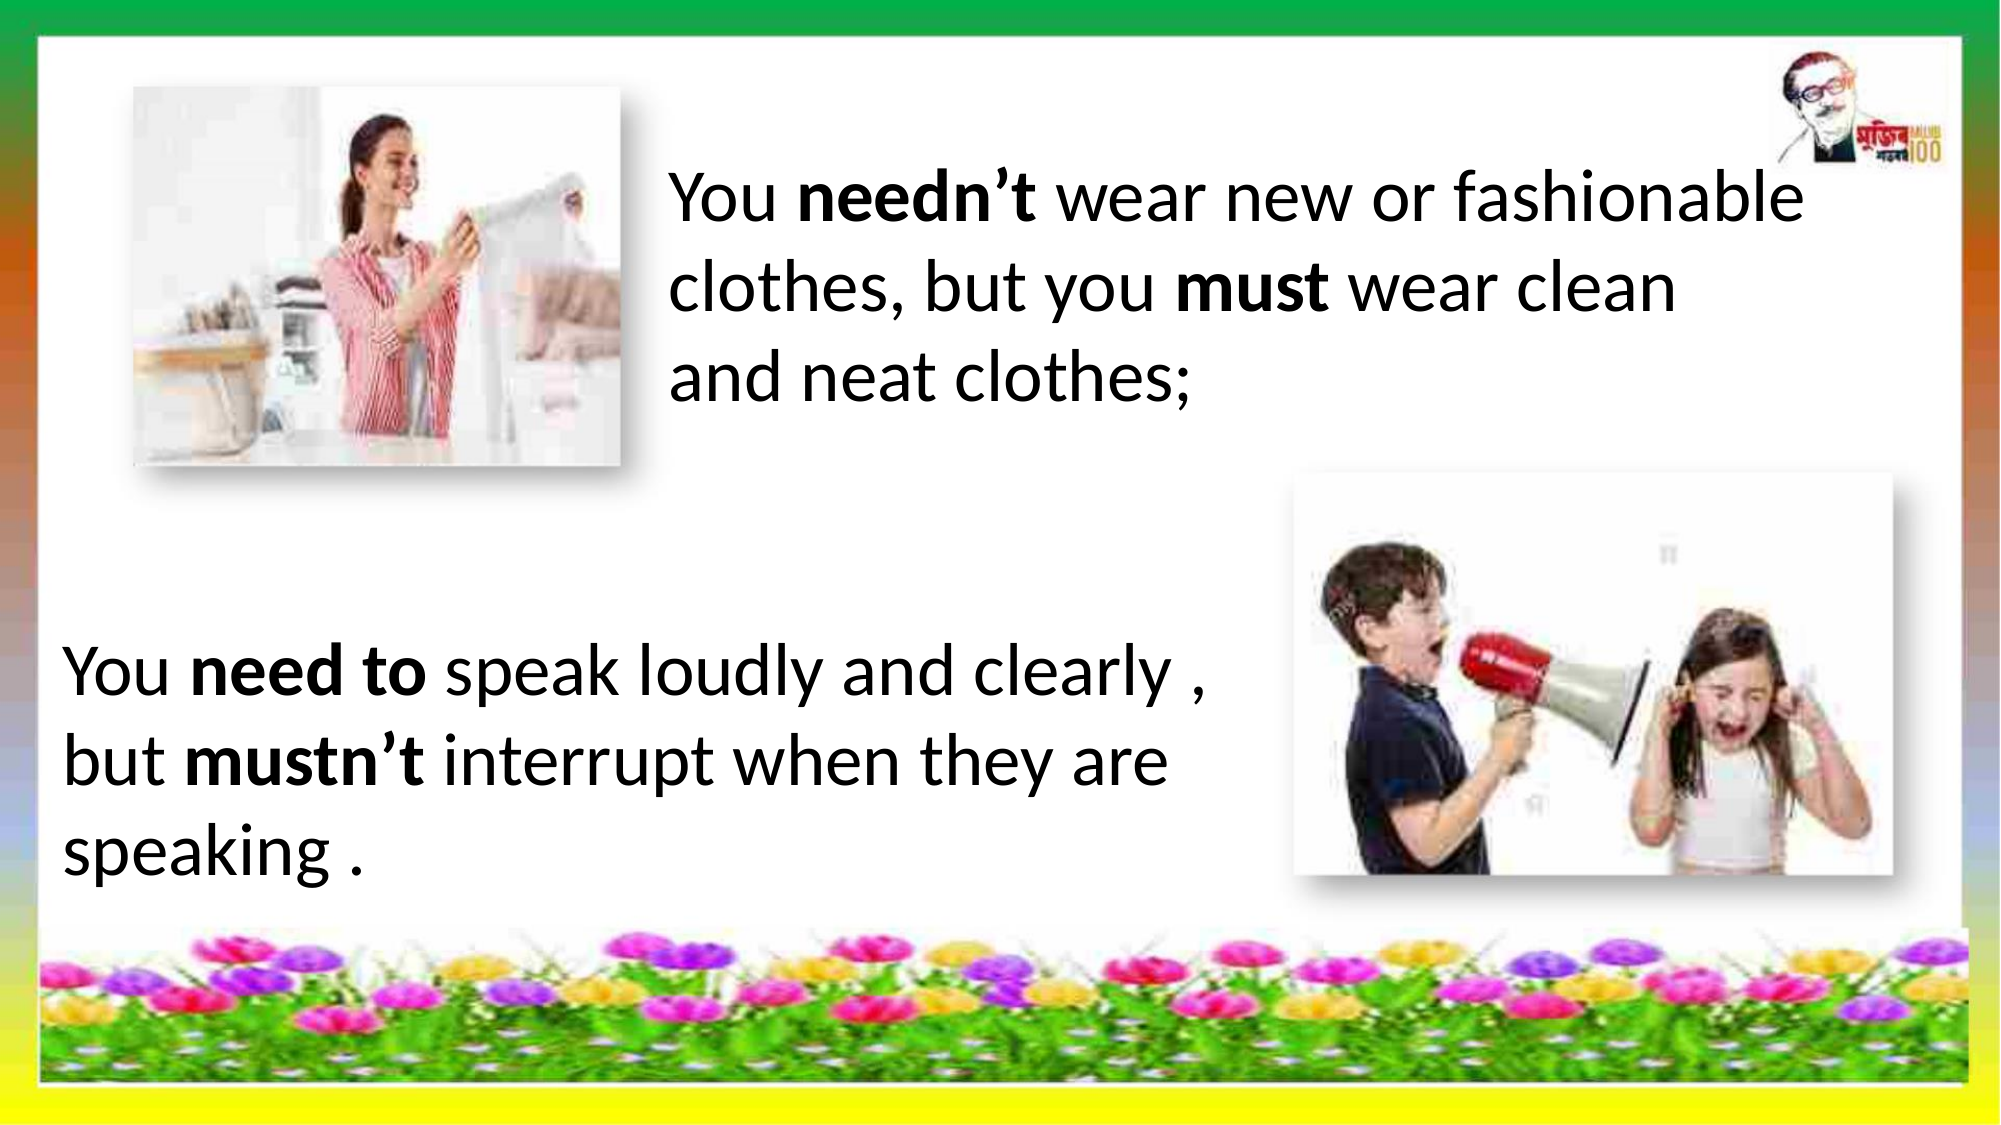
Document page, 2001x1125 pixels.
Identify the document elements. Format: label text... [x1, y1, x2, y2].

text_box You need to speak loudly and clearly , but mustn’t interrupt when they are speaking . [62, 635, 1233, 891]
text_box [0, 0, 2000, 1125]
text_box You needn’t wear new or fashionable clothes, but you must wear clean and neat clothes; [668, 161, 1833, 417]
